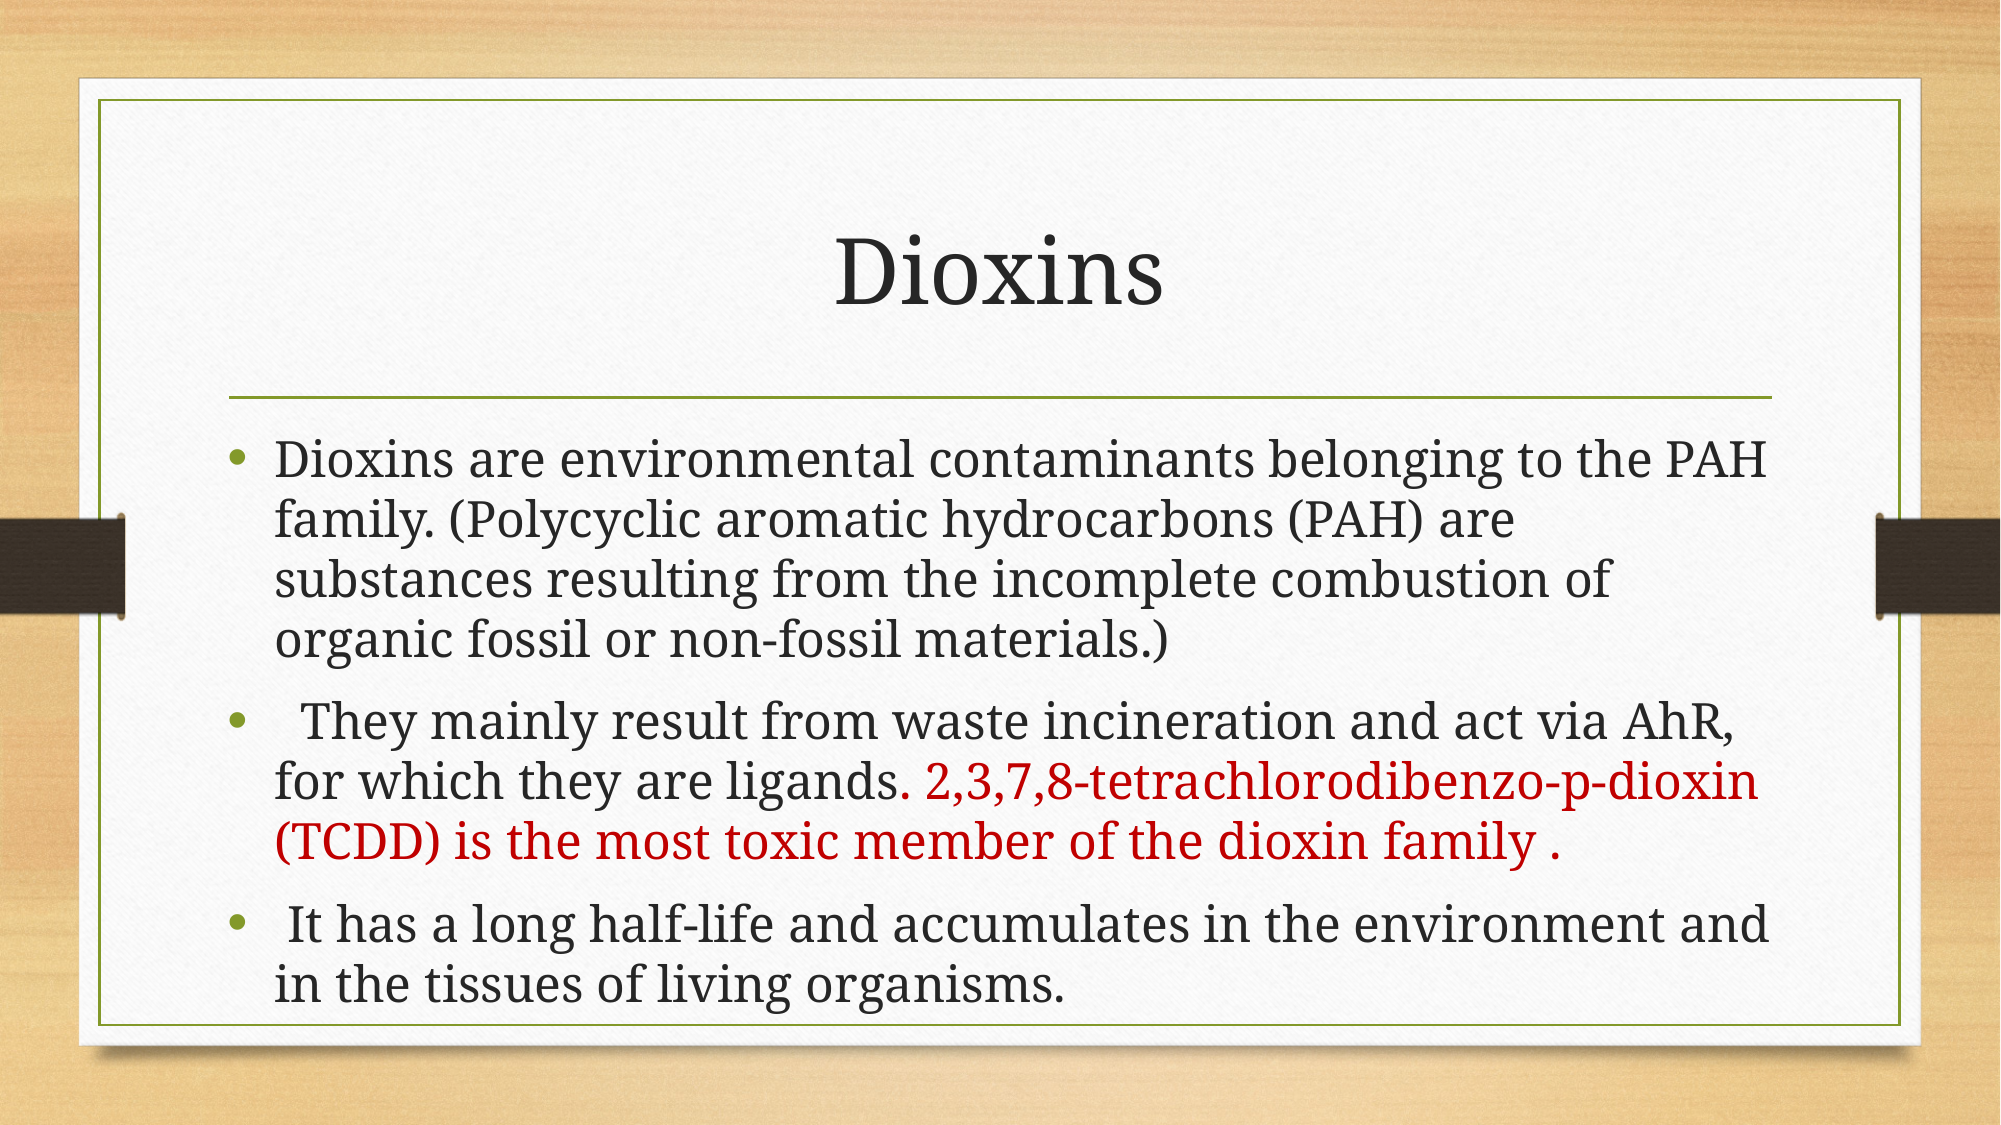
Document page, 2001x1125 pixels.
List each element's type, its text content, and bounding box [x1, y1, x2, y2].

title Dioxins [212, 161, 1788, 375]
list Dioxins are environmental contaminants belonging to the PAH family. (Polycyclic aromatic hydrocarbons (PAH) are substances resulting from the incomplete combustion of organic fossil or non-fossil materials.) They mainly result from waste incineration and act via AhR, for which they are ligands. 2,3,7,8-tetrachlorodibenzo-p-dioxin (TCDD) is the most toxic member of the dioxin family . It has a long half-life and accumulates in the environment and in the tissues of living organisms. [212, 419, 1788, 964]
picture [0, 0, 2001, 1125]
